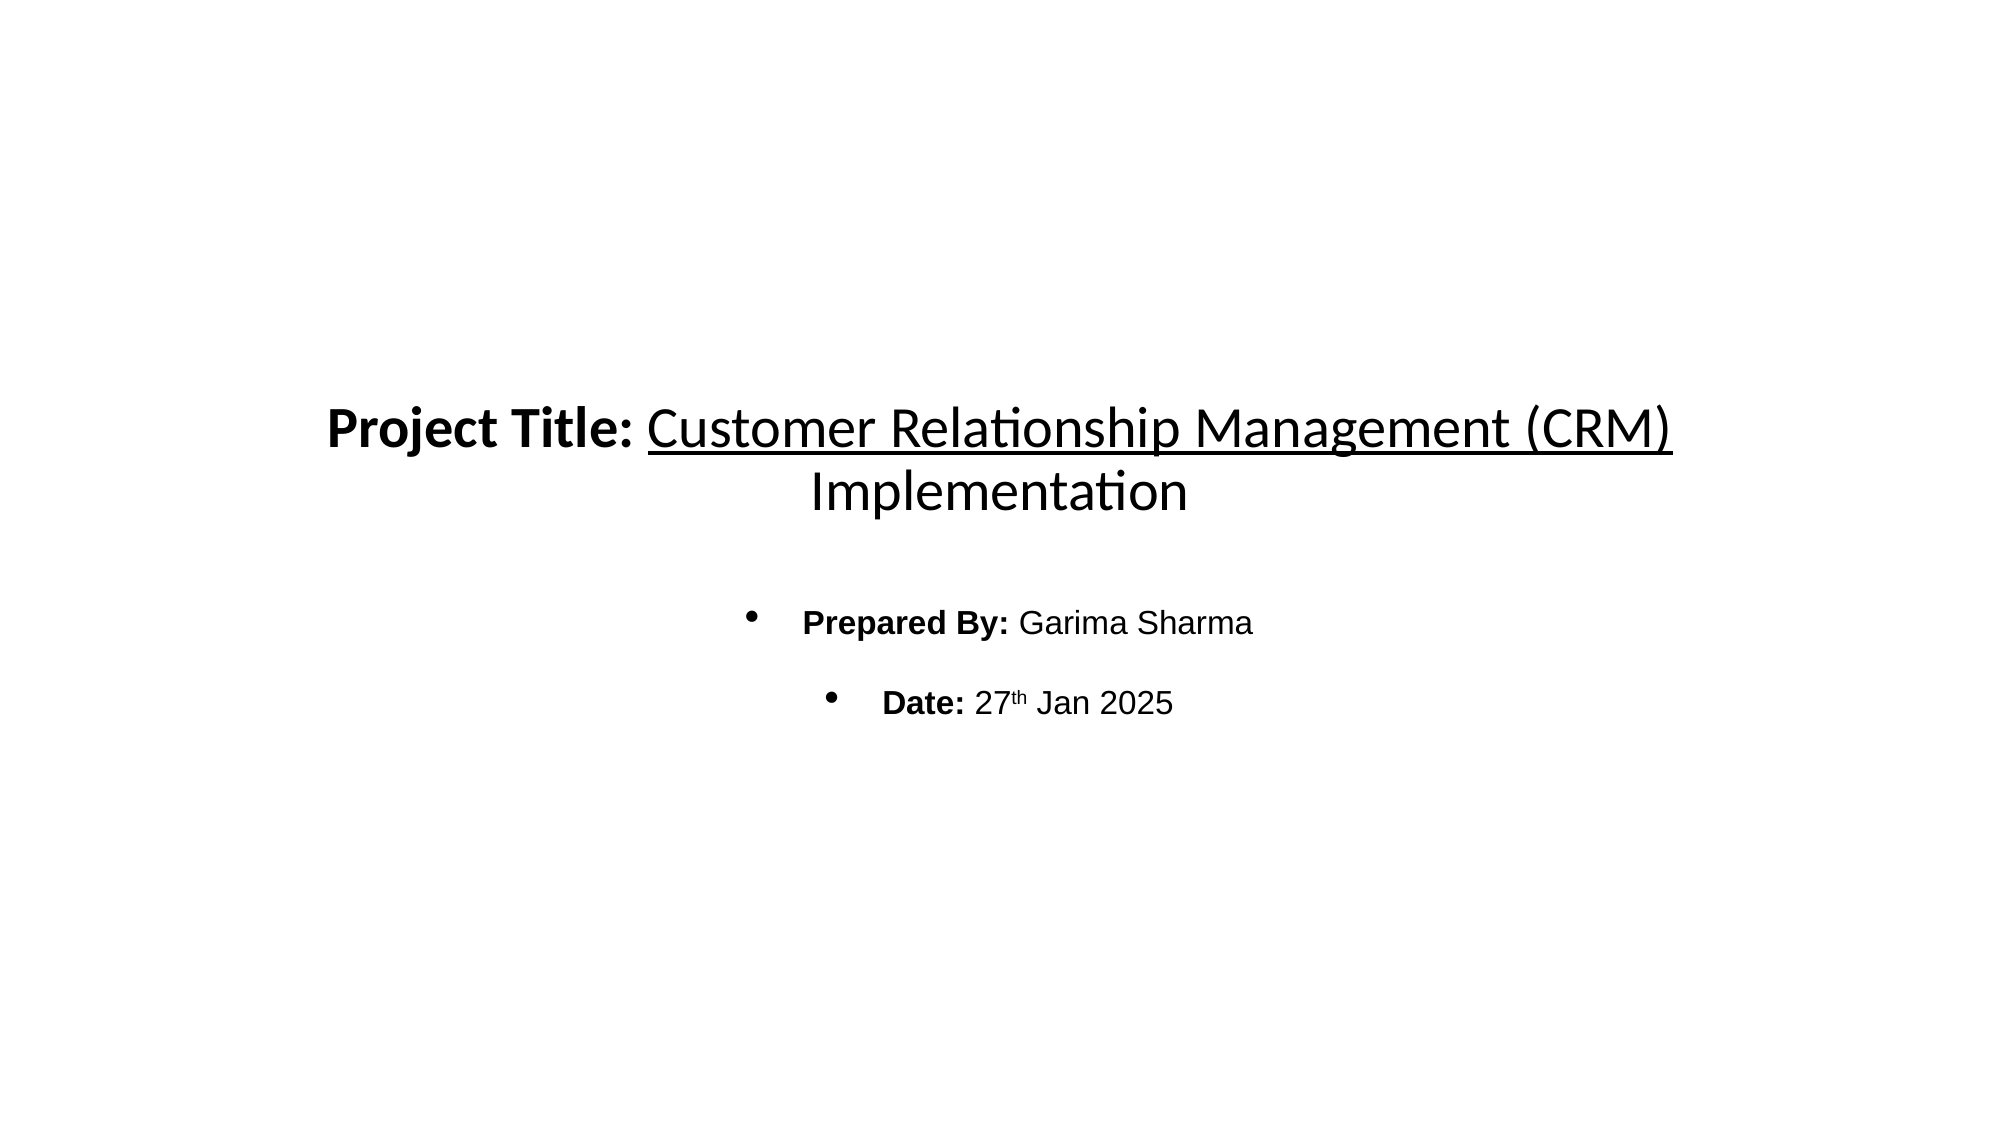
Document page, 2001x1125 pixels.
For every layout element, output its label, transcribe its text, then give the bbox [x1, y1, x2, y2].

subtitle Prepared By: Garima Sharma Date: 27th Jan 2025 [249, 590, 1750, 863]
title Project Title: Customer Relationship Management (CRM) Implementation [249, 184, 1750, 576]
